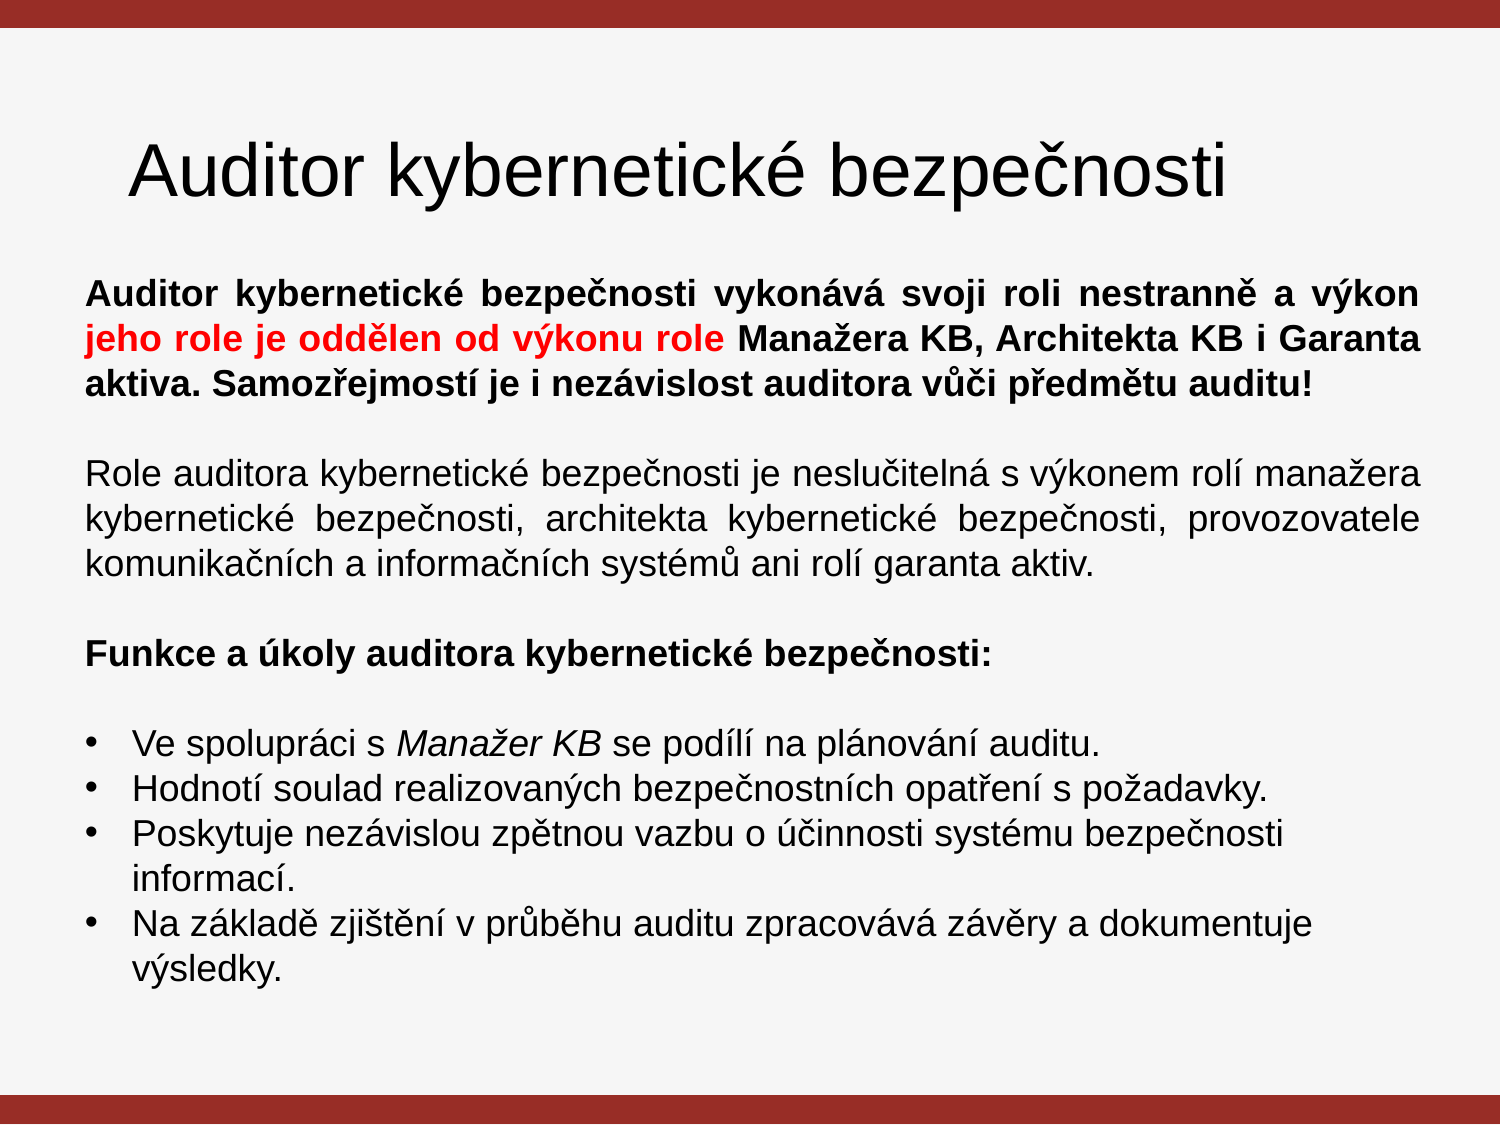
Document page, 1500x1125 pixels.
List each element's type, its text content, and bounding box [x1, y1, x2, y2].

text_box Auditor kybernetické bezpečnosti vykonává svoji roli nestranně a výkon jeho role je oddělen od výkonu role Manažera KB, Architekta KB i Garanta aktiva. Samozřejmostí je i nezávislost auditora vůči předmětu auditu! Role auditora kybernetické bezpečnosti je neslučitelná s výkonem rolí manažera kybernetické bezpečnosti, architekta kybernetické bezpečnosti, provozovatele komunikačních a informačních systémů ani rolí garanta aktiv. Funkce a úkoly auditora kybernetické bezpečnosti: Ve spolupráci s Manažer KB se podílí na plánování auditu. Hodnotí soulad realizovaných bezpečnostních opatření s požadavky. Poskytuje nezávislou zpětnou vazbu o účinnosti systému bezpečnosti informací. Na základě zjištění v průběhu auditu zpracovává závěry a dokumentuje výsledky. [70, 261, 1436, 997]
text_box Auditor kybernetické bezpečnosti [125, 119, 1469, 212]
